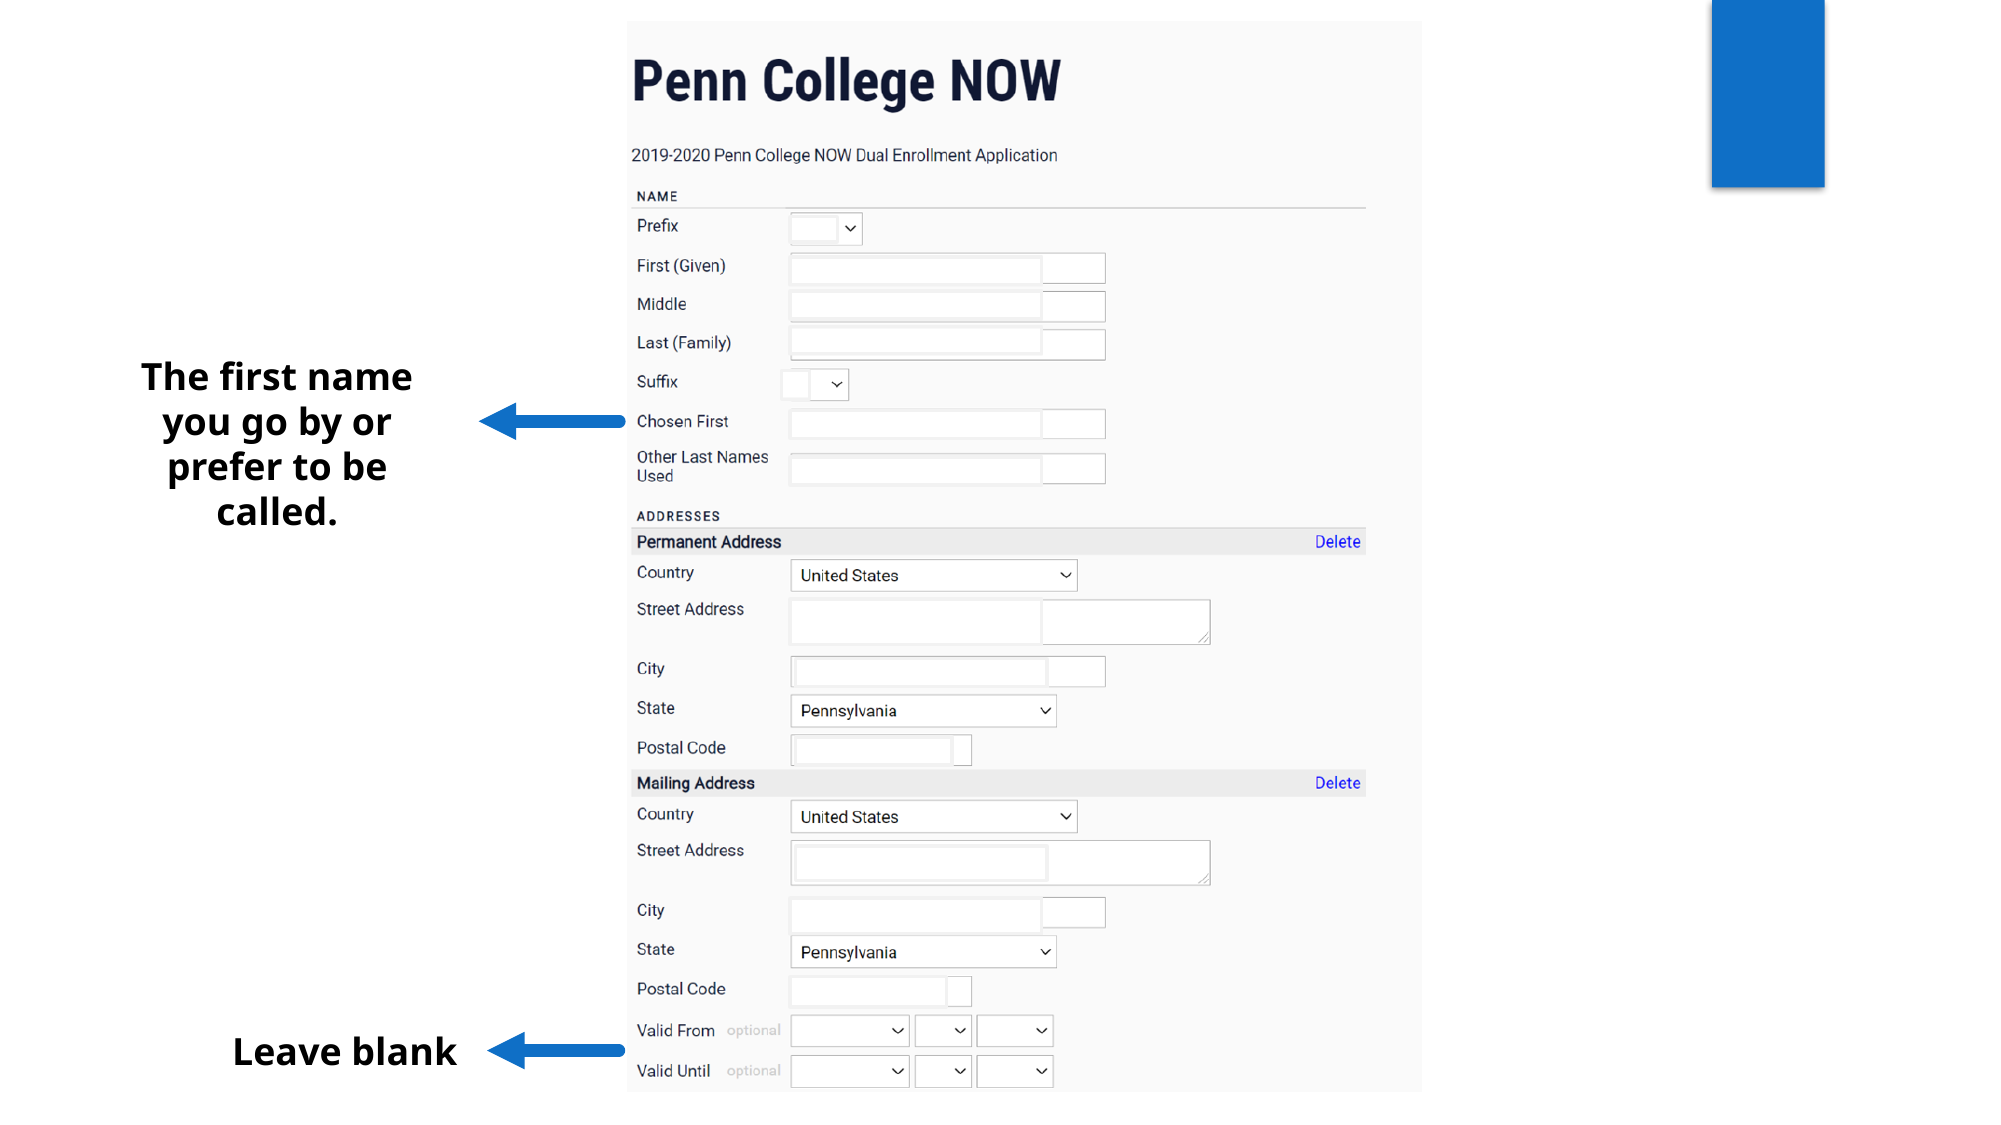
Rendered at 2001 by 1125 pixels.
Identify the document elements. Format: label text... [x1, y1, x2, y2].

picture [603, 11, 1442, 1115]
text_box Leave blank [217, 1020, 479, 1080]
text_box The first name you go by or prefer to be called. [91, 345, 463, 541]
